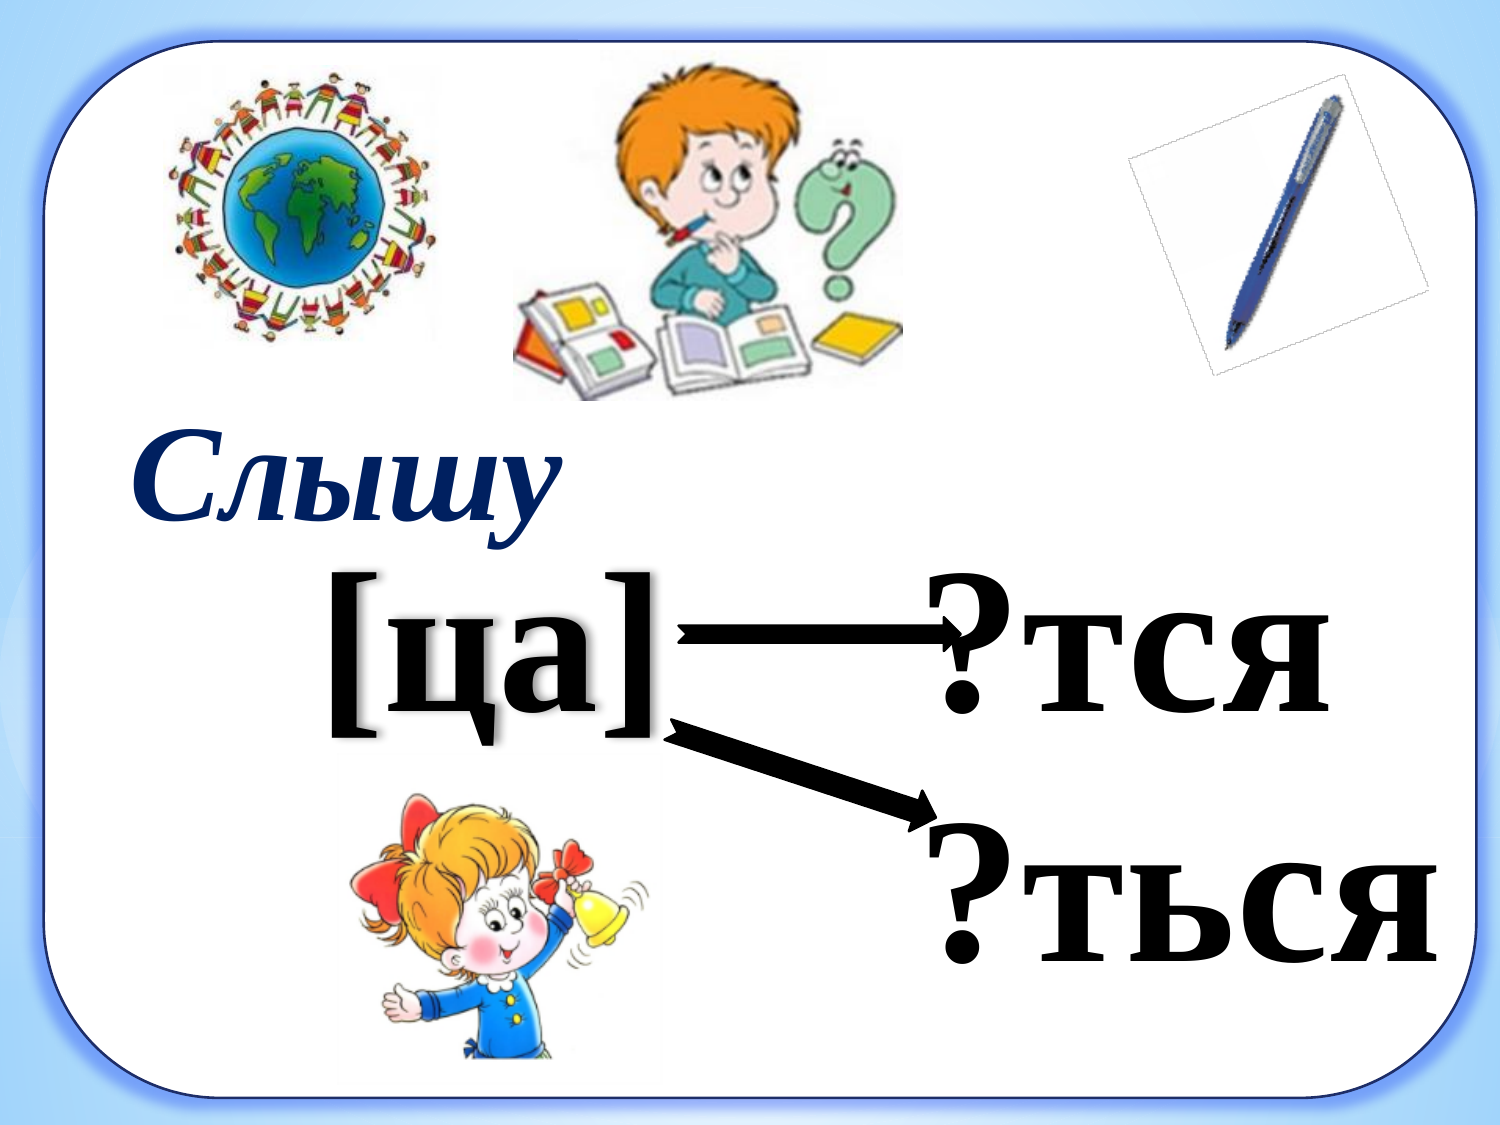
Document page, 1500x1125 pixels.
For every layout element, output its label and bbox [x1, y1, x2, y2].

picture [513, 50, 903, 401]
text_box [0, 0, 1495, 1055]
text_box [113, 1064, 1407, 1100]
picture [337, 753, 663, 1085]
picture [162, 65, 442, 349]
